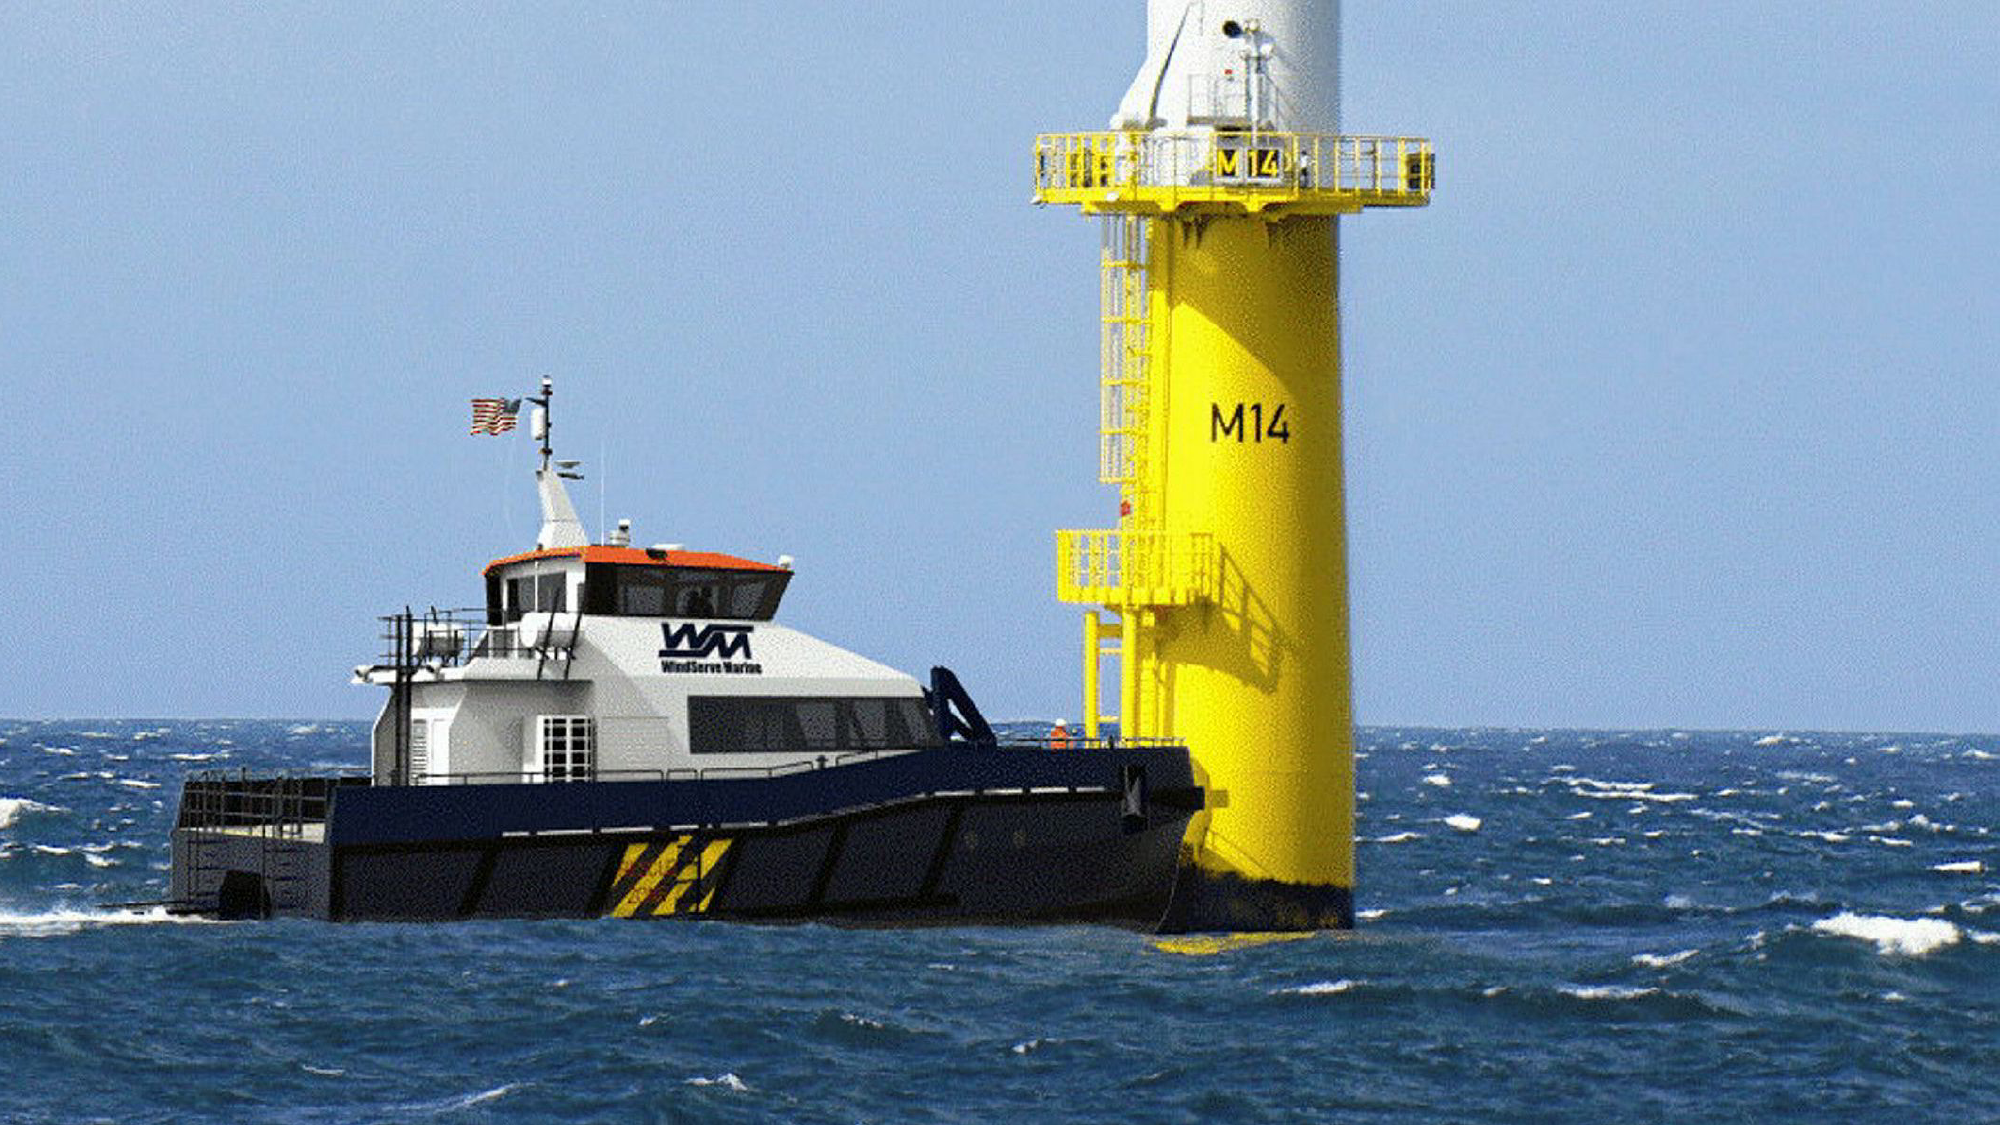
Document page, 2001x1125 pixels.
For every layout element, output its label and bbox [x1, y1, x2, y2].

list [0, 0, 2000, 1125]
